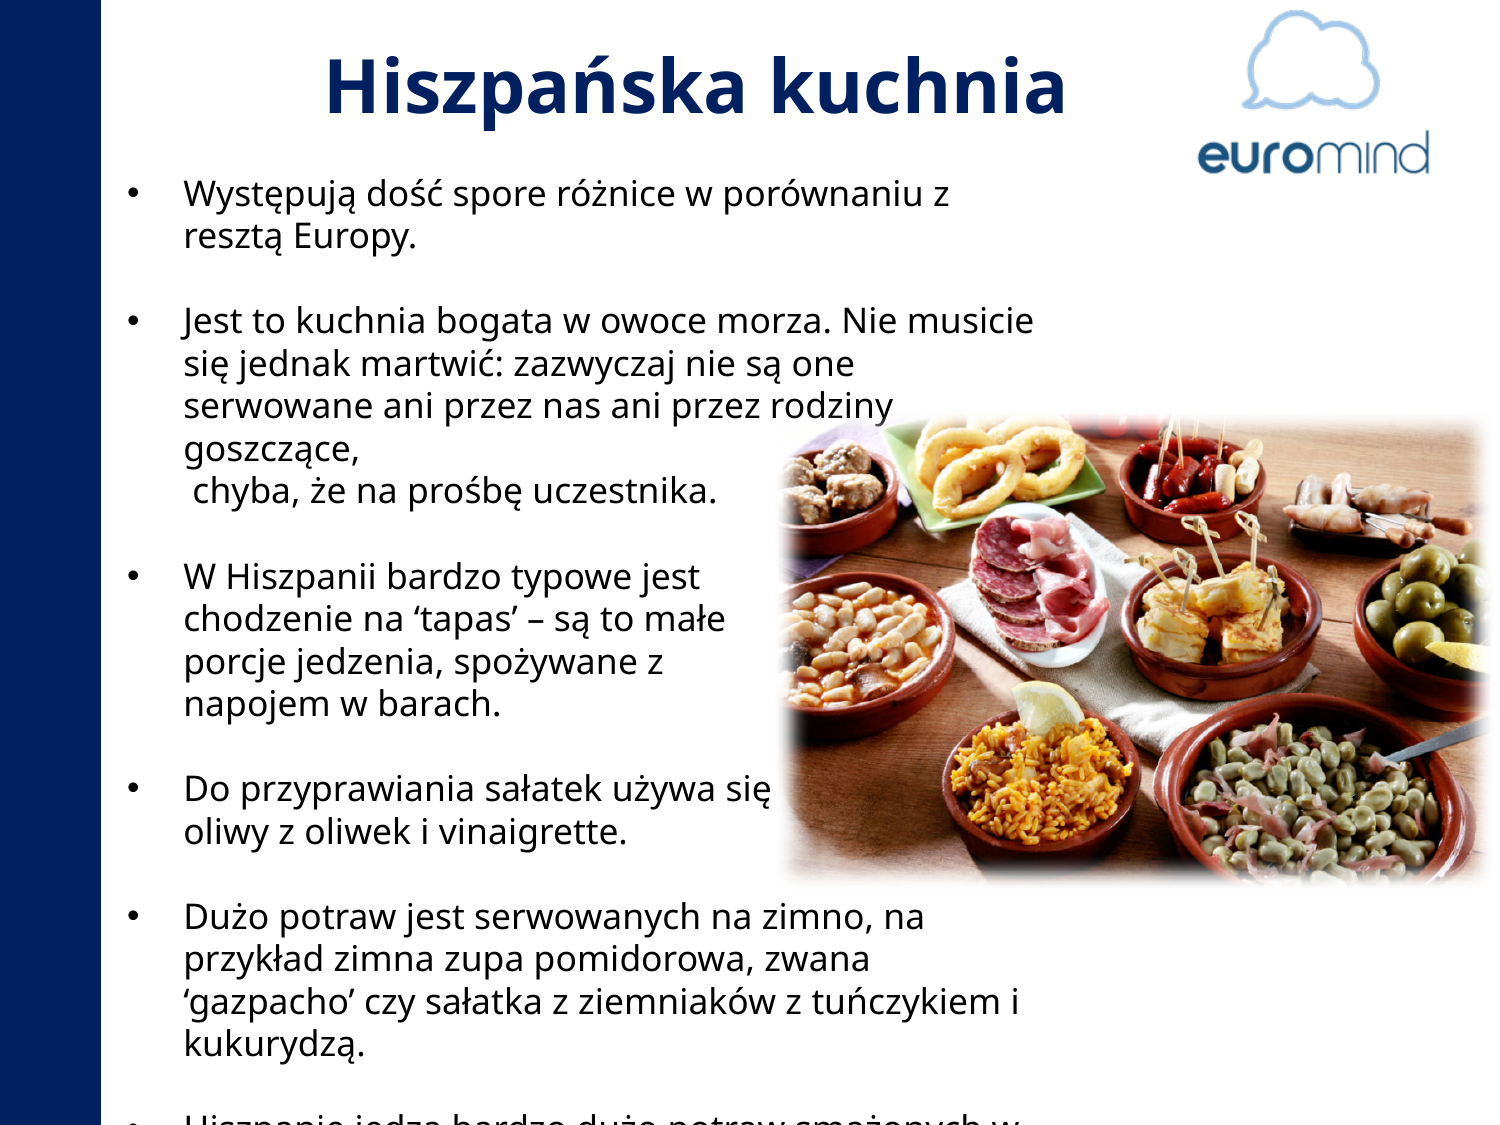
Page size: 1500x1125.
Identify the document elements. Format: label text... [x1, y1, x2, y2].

text_box [0, 0, 101, 1125]
text_box Występują dość spore różnice w porównaniu z resztą Europy. Jest to kuchnia bogata w owoce morza. Nie musicie się jednak martwić: zazwyczaj nie są one serwowane ani przez nas ani przez rodziny goszczące, chyba, że na prośbę uczestnika. W Hiszpanii bardzo typowe jest chodzenie na ‘tapas’ – są to małe porcje jedzenia, spożywane z napojem w barach. Do przyprawiania sałatek używa się oliwy z oliwek i vinaigrette. Dużo potraw jest serwowanych na zimno, na przykład zimna zupa pomidorowa, zwana ‘gazpacho’ czy sałatka z ziemniaków z tuńczykiem i kukurydzą. Hiszpanie jedzą bardzo dużo potraw smażonych w głębokim tłuszczu na oliwie z oliwek. [112, 113, 1059, 1125]
text_box Hiszpańska kuchnia [147, 30, 1185, 136]
picture [1185, 7, 1442, 177]
picture [749, 385, 1494, 890]
